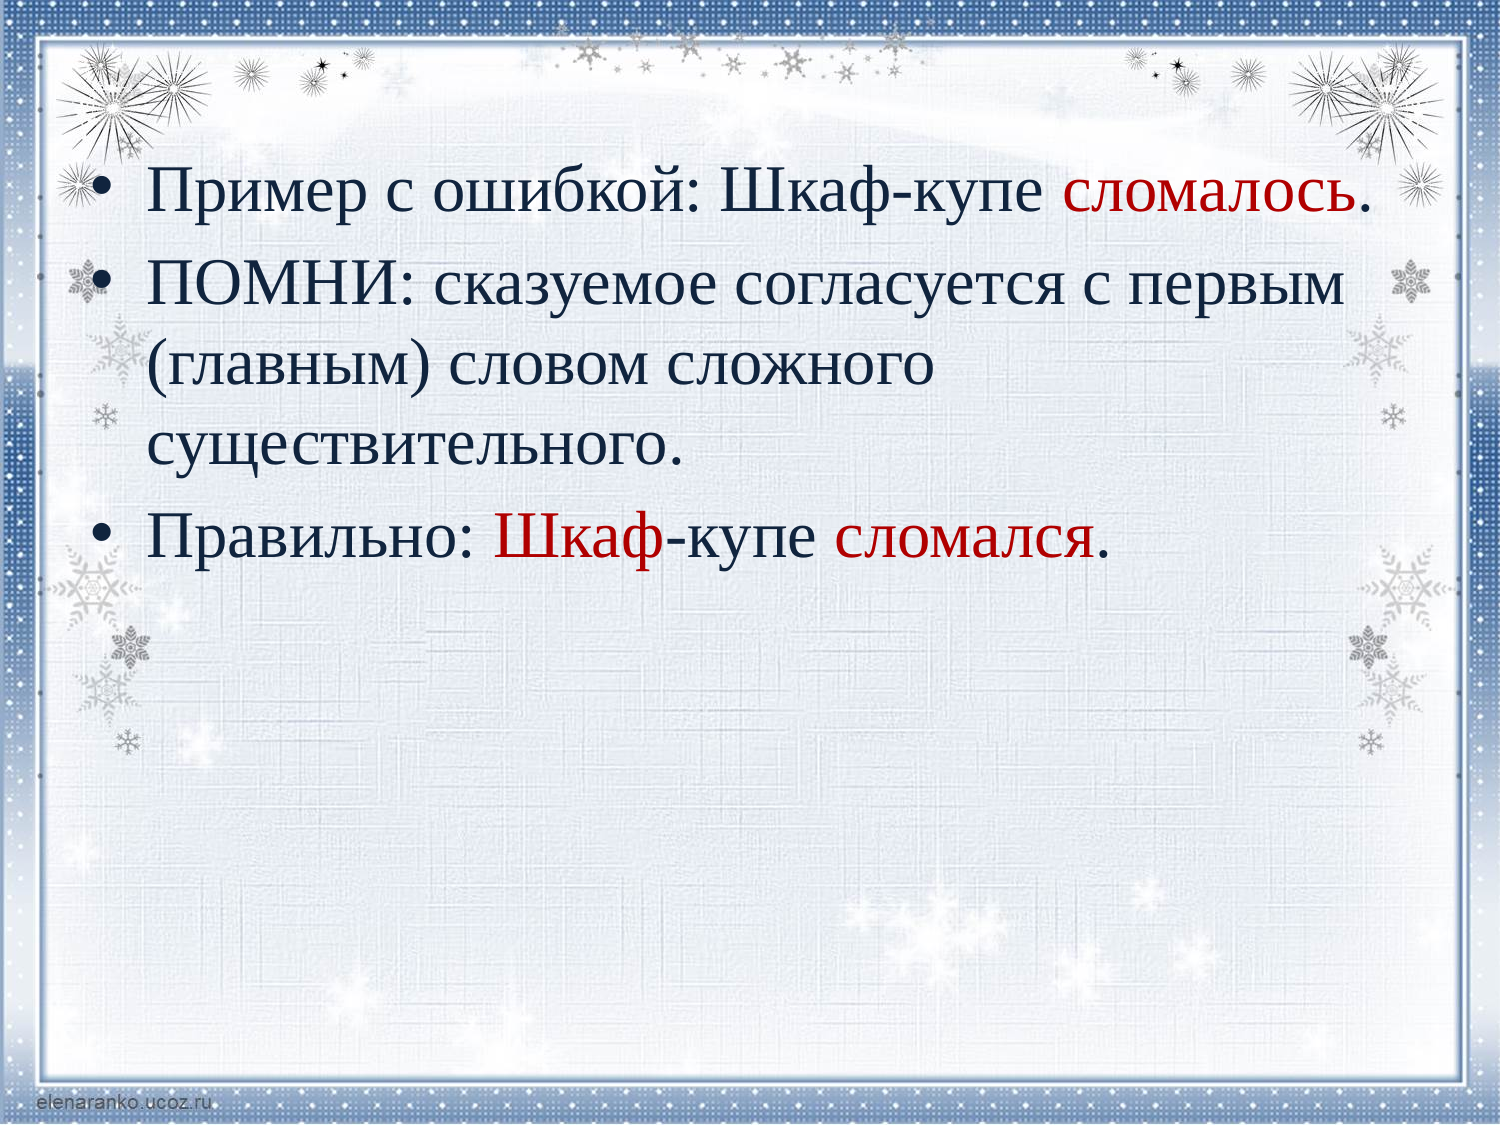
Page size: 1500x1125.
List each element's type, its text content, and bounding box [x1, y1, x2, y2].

picture [0, 0, 1500, 1125]
list Пример с ошибкой: Шкаф-купе сломалось. ПОМНИ: сказуемое согласуется с первым (главным) словом сложного существительного. Правильно: Шкаф-купе сломался. [75, 137, 1425, 1005]
